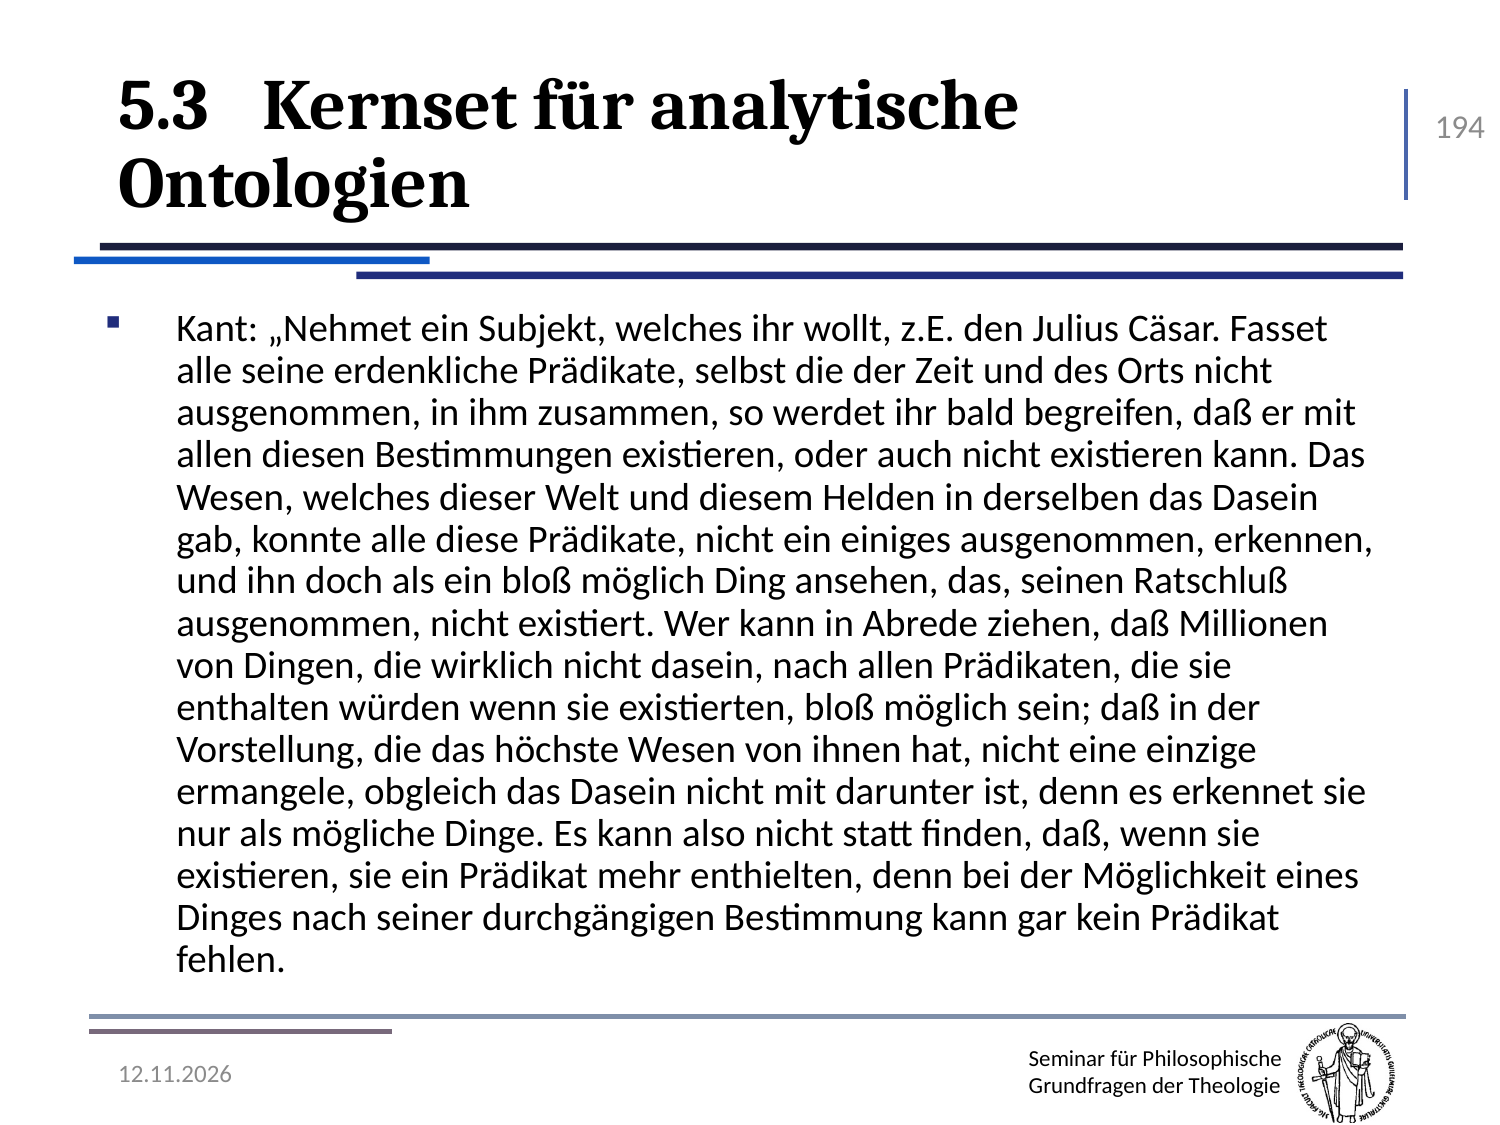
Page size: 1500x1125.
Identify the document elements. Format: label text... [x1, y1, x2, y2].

slide_number 194 [1405, 82, 1500, 168]
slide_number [103, 1042, 252, 1103]
title 5.3 Kernset für analytische Ontologien [97, 54, 1403, 237]
list Kant: „Nehmet ein Subjekt, welches ihr wollt, z.E. den Julius Cäsar. Fasset alle seine erdenkliche Prädikate, selbst die der Zeit und des Orts nicht ausgenommen, in ihm zusammen, so werdet ihr bald begreifen, daß er mit allen diesen Bestimmungen existieren, oder auch nicht existieren kann. Das Wesen, welches dieser Welt und diesem Helden in derselben das Dasein gab, konnte alle diese Prädikate, nicht ein einiges ausgenommen, erkennen, und ihn doch als ein bloß möglich Ding ansehen, das, seinen Ratschluß ausgenommen, nicht existiert. Wer kann in Abrede ziehen, daß Millionen von Dingen, die wirklich nicht dasein, nach allen Prädikaten, die sie enthalten würden wenn sie existierten, bloß möglich sein; daß in der Vorstellung, die das höchste Wesen von ihnen hat, nicht eine einzige ermangele, obgleich das Dasein nicht mit darunter ist, denn es erkennet sie nur als mögliche Dinge. Es kann also nicht statt finden, daß, wenn sie existieren, sie ein Prädikat mehr enthielten, denn bei der Möglichkeit eines Dinges nach seiner durchgängigen Bestimmung kann gar kein Prädikat fehlen. [89, 300, 1404, 999]
